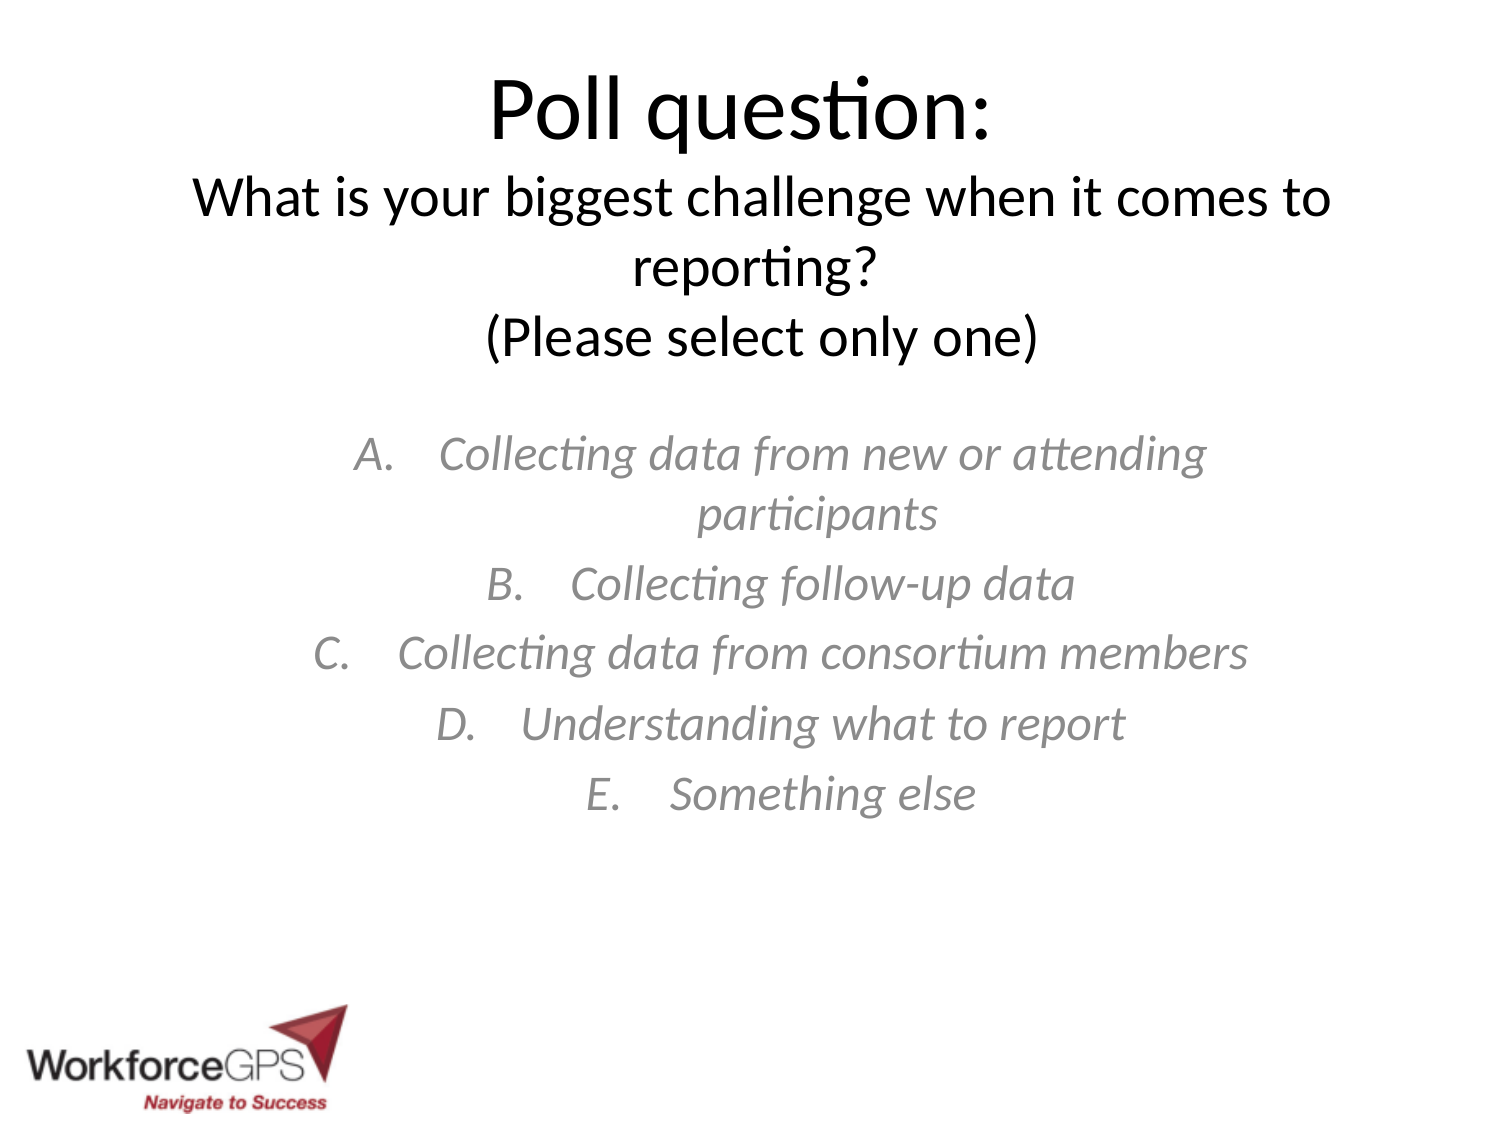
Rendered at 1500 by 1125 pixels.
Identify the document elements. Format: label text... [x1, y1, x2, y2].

picture [24, 1004, 351, 1114]
title Poll question: What is your biggest challenge when it comes to reporting? (Please select only one) [125, 87, 1400, 329]
subtitle Collecting data from new or attending participants Collecting follow-up data Collecting data from consortium members Understanding what to report Something else [225, 412, 1338, 925]
